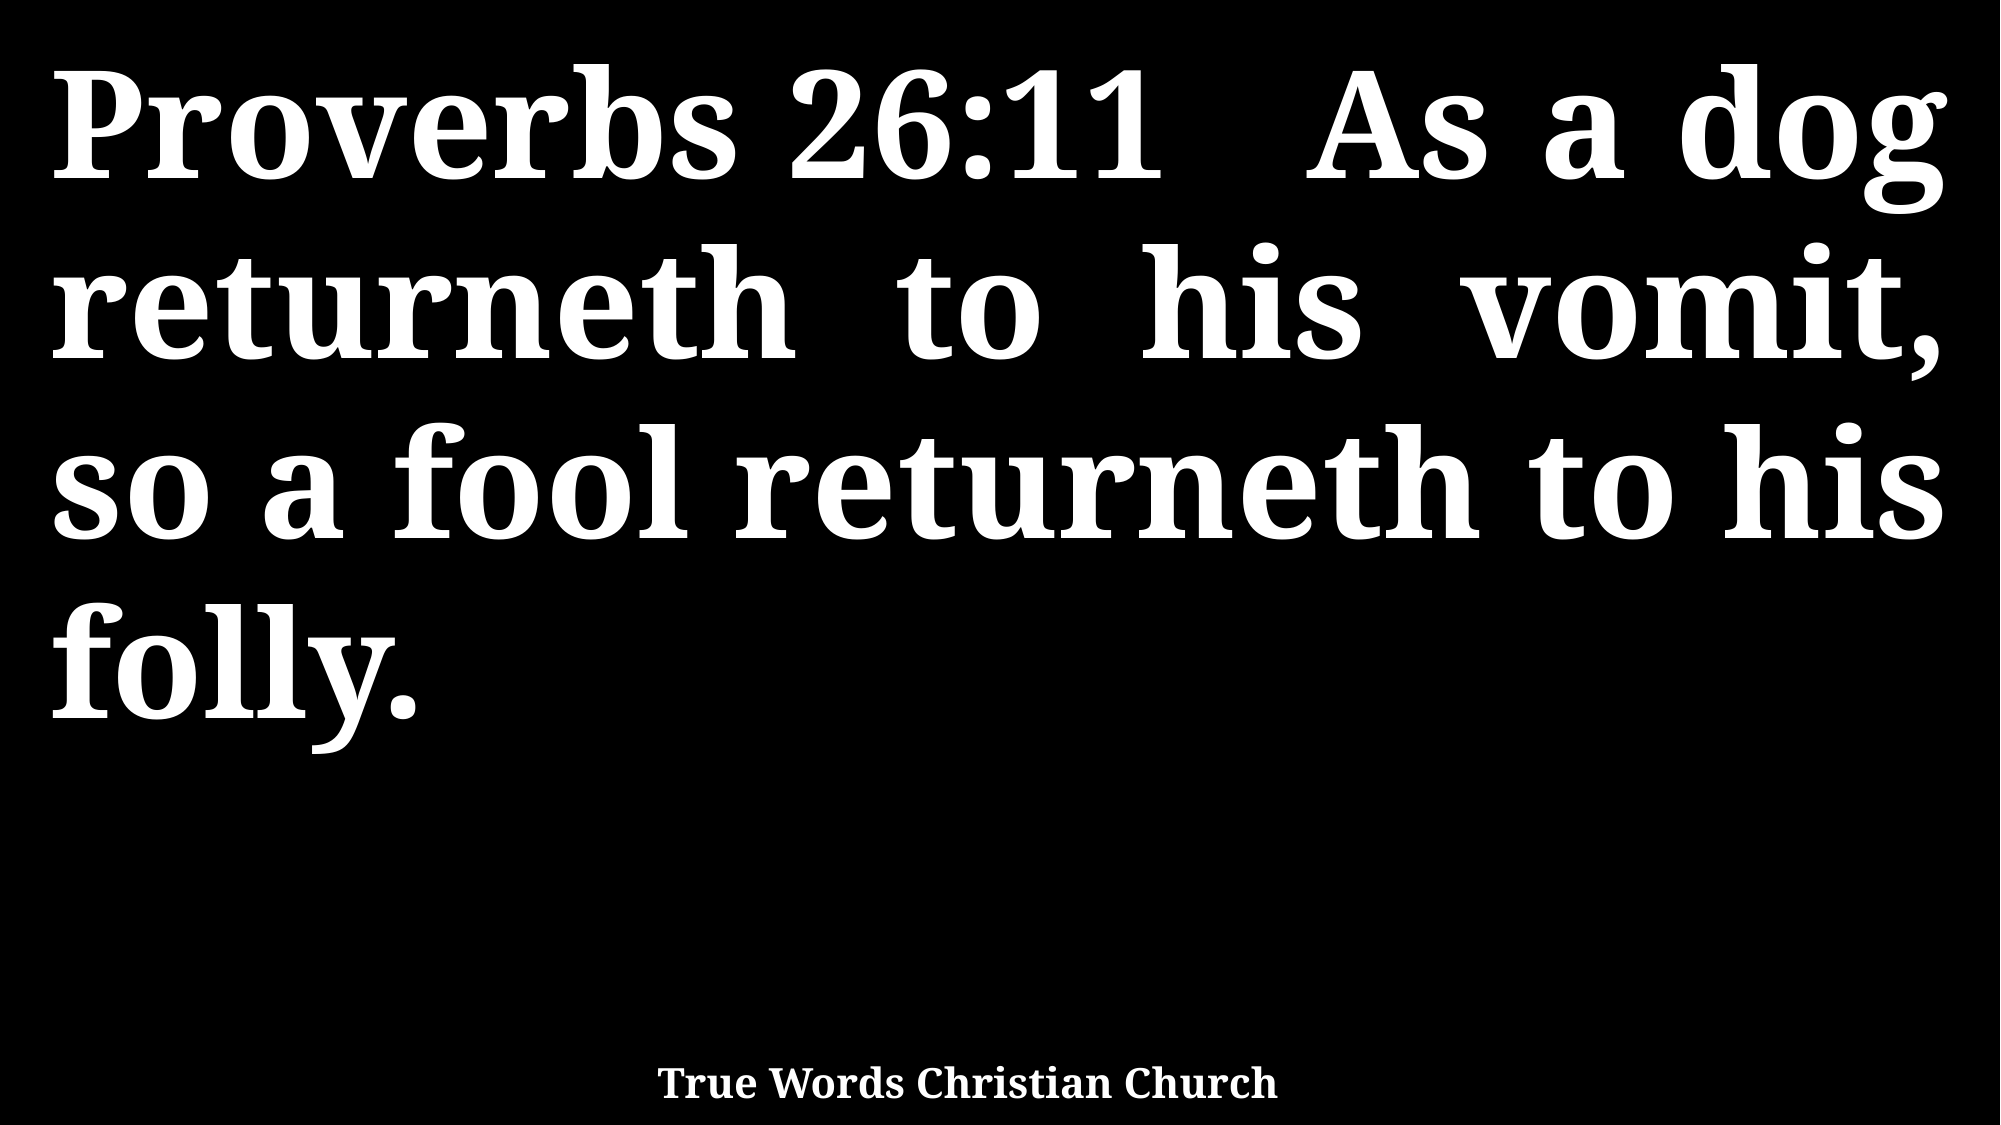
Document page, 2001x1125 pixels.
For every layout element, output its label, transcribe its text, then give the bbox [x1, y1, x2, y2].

text_box Proverbs 26:11 As a dog returneth to his vomit, so a fool returneth to his folly. [35, 21, 1965, 756]
text_box True Words Christian Church [642, 1049, 1294, 1114]
